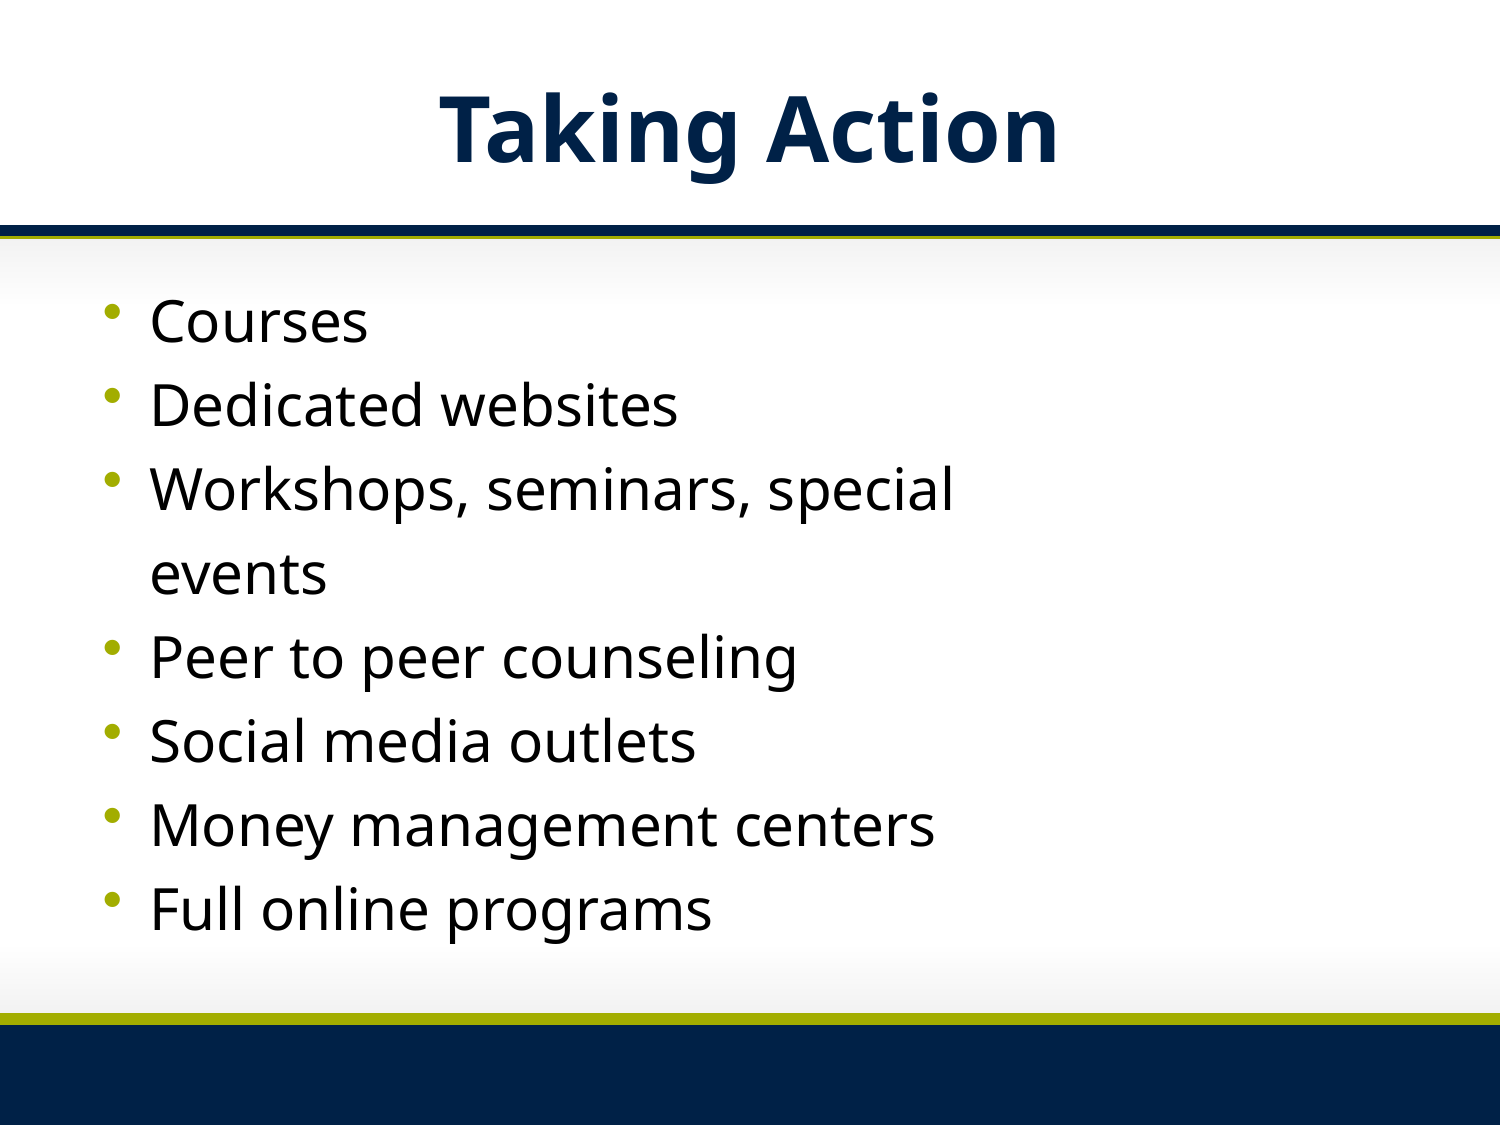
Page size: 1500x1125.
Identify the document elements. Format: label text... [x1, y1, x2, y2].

title Taking Action [0, 0, 1500, 251]
list Courses Dedicated websites Workshops, seminars, special events Peer to peer counseling Social media outlets Money management centers Full online programs [87, 262, 1088, 991]
